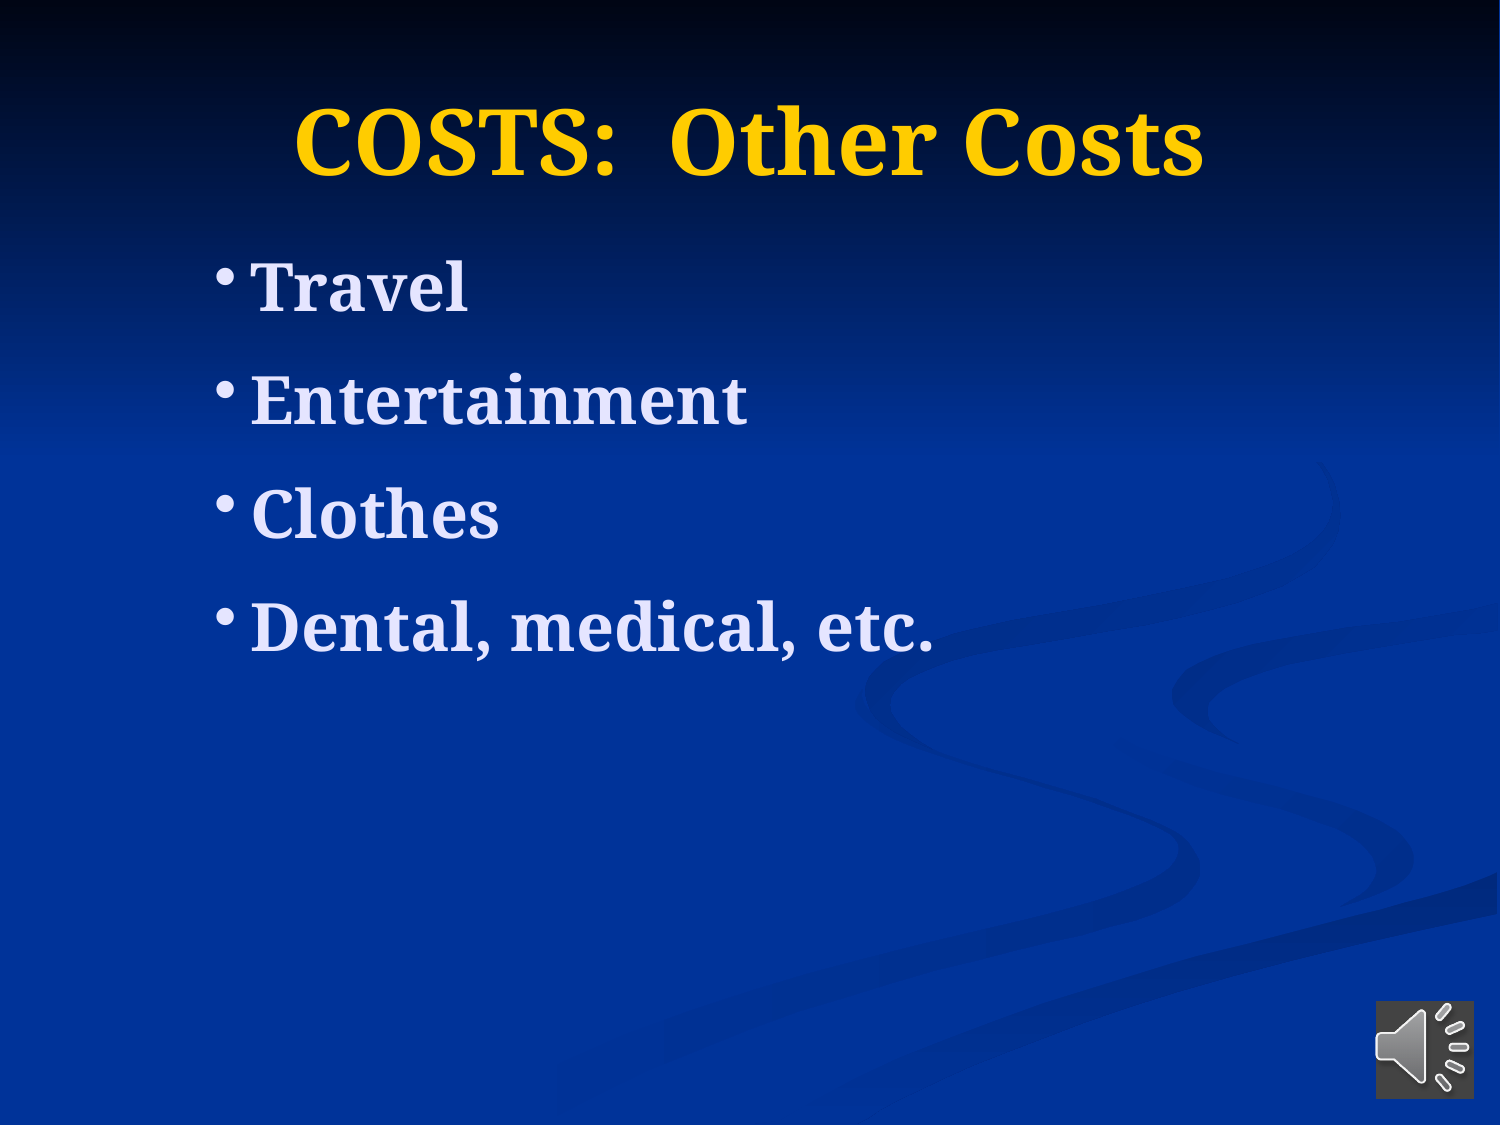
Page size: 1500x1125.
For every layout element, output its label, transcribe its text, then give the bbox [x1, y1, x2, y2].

picture [1374, 999, 1476, 1101]
title COSTS: Other Costs [75, 45, 1425, 233]
text_box Travel Entertainment Clothes Dental, medical, etc. [199, 237, 1313, 672]
